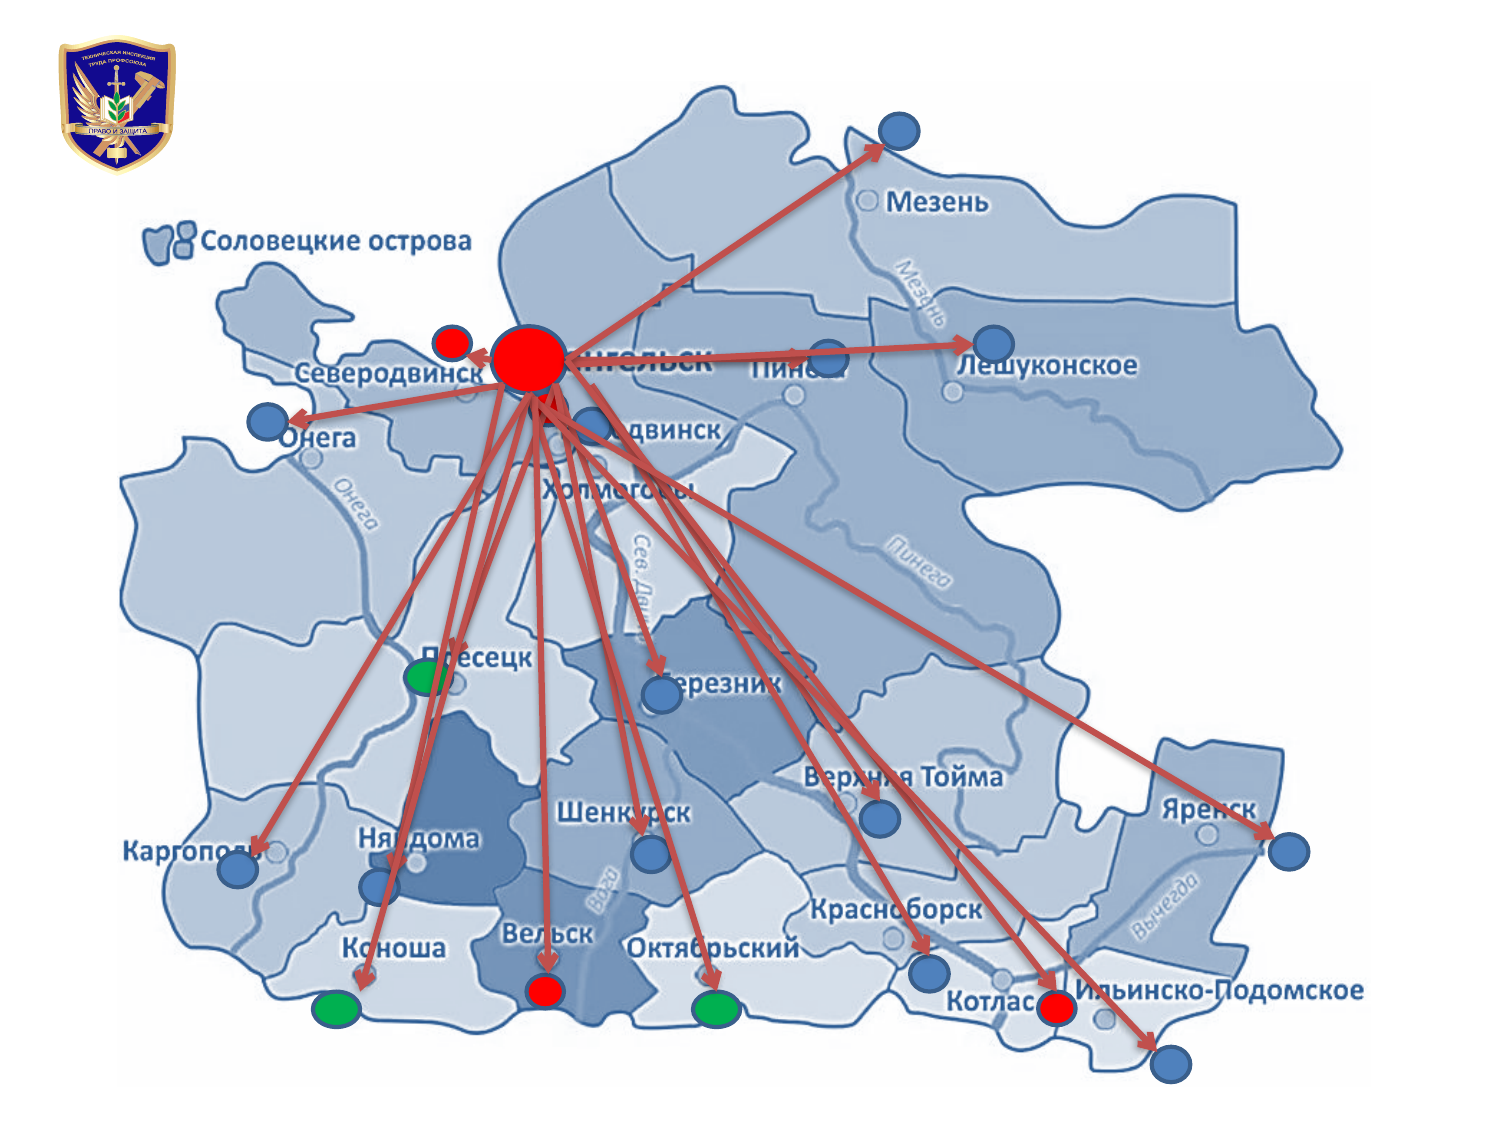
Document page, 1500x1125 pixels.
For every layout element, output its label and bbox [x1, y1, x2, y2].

text_box [534, 396, 549, 975]
text_box [465, 355, 492, 361]
picture [58, 34, 1372, 1087]
text_box [503, 383, 554, 390]
text_box [566, 143, 886, 359]
text_box [528, 393, 1158, 1053]
text_box [286, 384, 390, 391]
text_box [891, 344, 975, 358]
text_box [533, 393, 717, 992]
text_box [251, 393, 530, 858]
text_box [555, 383, 561, 390]
text_box [359, 864, 530, 992]
text_box [392, 383, 503, 390]
text_box [566, 359, 1058, 391]
text_box [1162, 396, 1276, 840]
